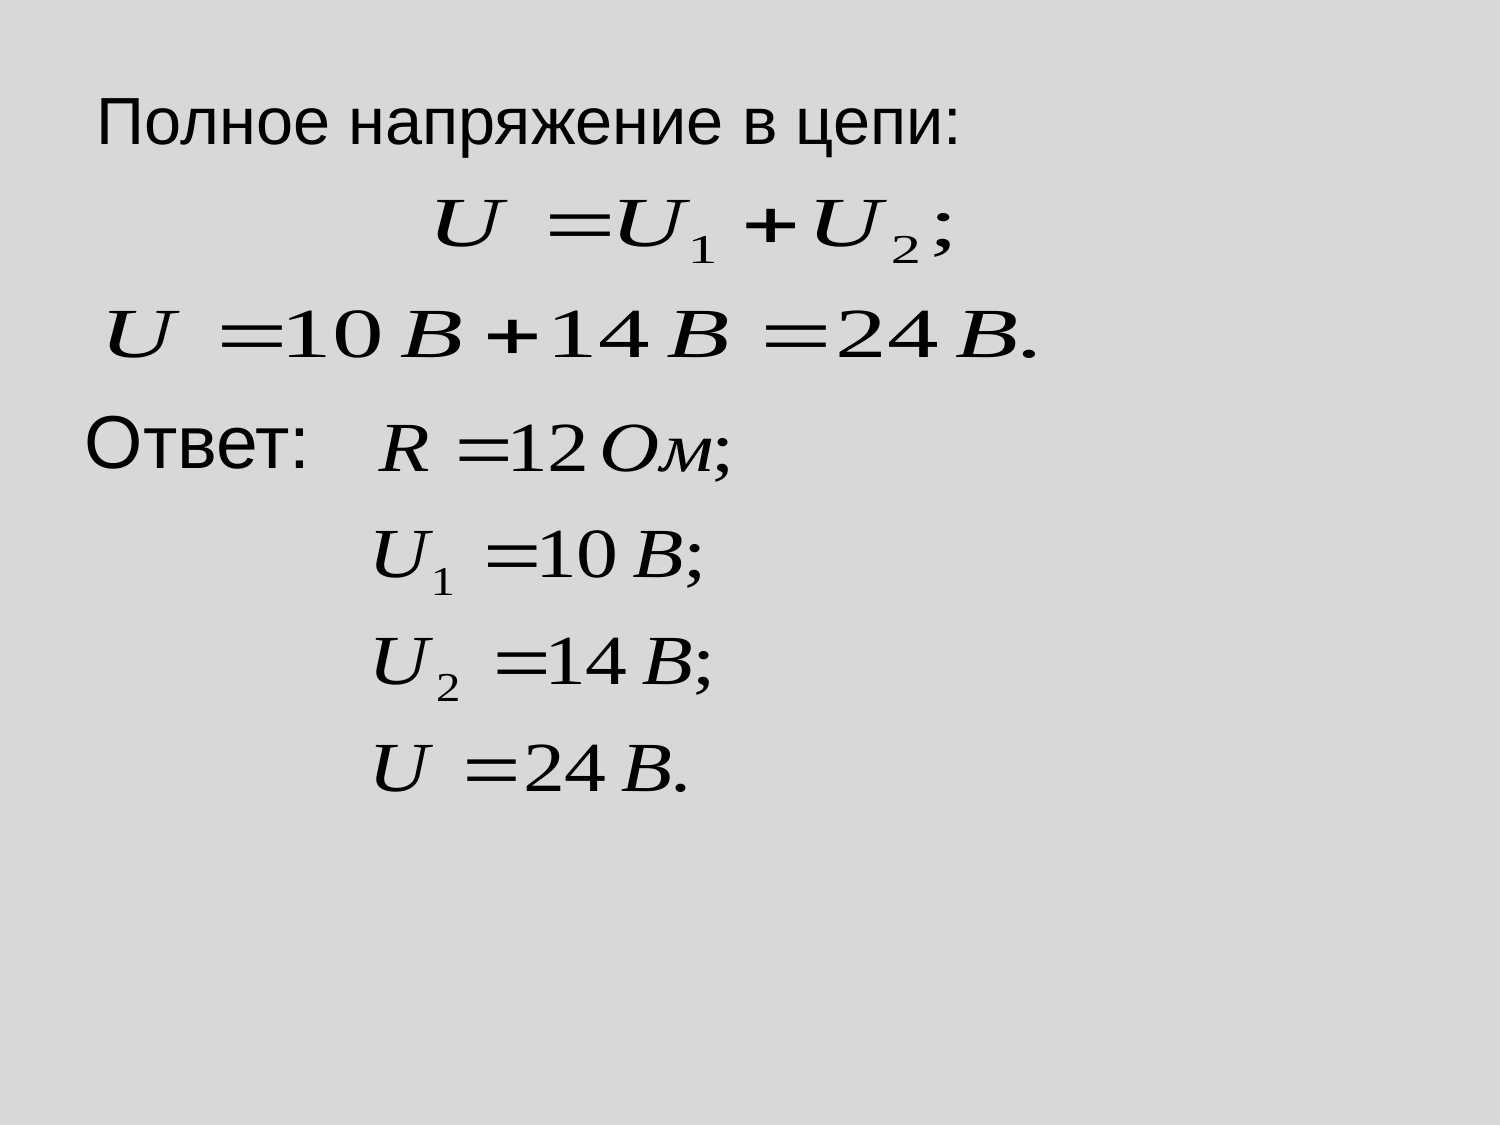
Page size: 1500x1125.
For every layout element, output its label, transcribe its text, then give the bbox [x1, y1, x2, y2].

text_box Полное напряжение в цепи: [82, 70, 1231, 165]
text_box Ответ: [70, 386, 387, 492]
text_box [362, 409, 748, 821]
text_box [93, 292, 1059, 387]
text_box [421, 175, 973, 276]
